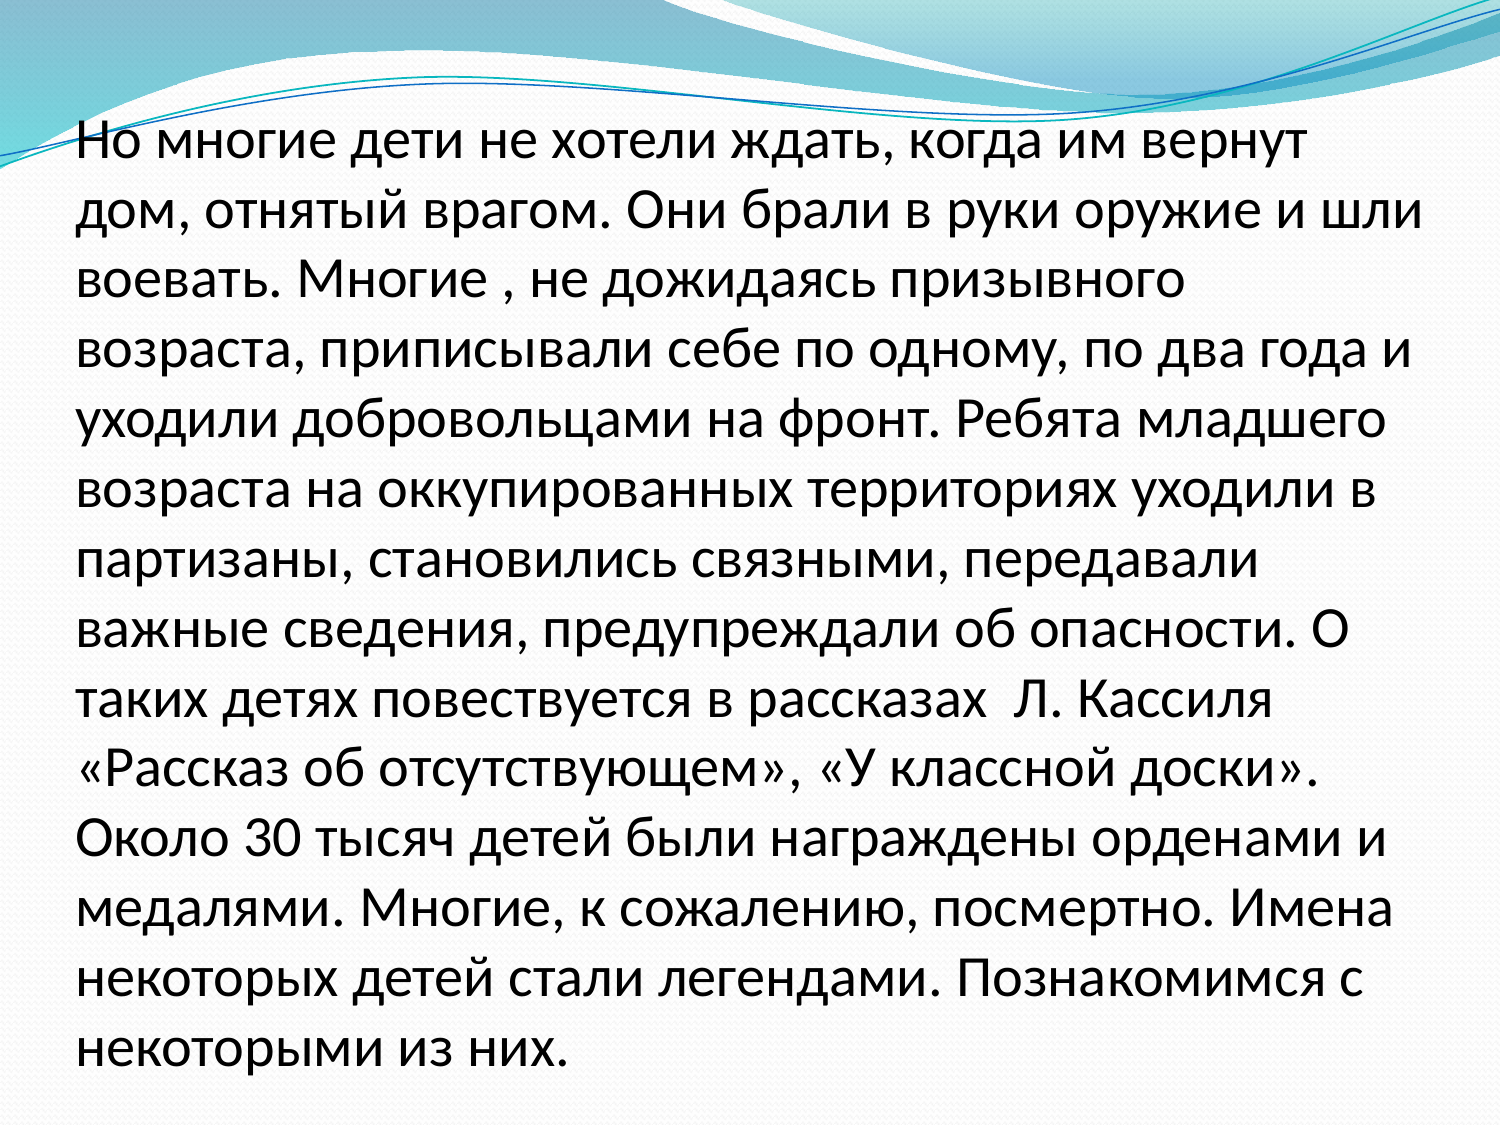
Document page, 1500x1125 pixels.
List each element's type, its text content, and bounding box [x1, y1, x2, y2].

title Но многие дети не хотели ждать, когда им вернут дом, отнятый врагом. Они брали в руки оружие и шли воевать. Многие , не дожидаясь призывного возраста, приписывали себе по одному, по два года и уходили добровольцами на фронт. Ребята младшего возраста на оккупированных территориях уходили в партизаны, становились связными, передавали важные сведения, предупреждали об опасности. О таких детях повествуется в рассказах Л. Кассиля «Рассказ об отсутствующем», «У классной доски». Около 30 тысяч детей были награждены орденами и медалями. Многие, к сожалению, посмертно. Имена некоторых детей стали легендами. Познакомимся с некоторыми из них. [75, 45, 1425, 1079]
